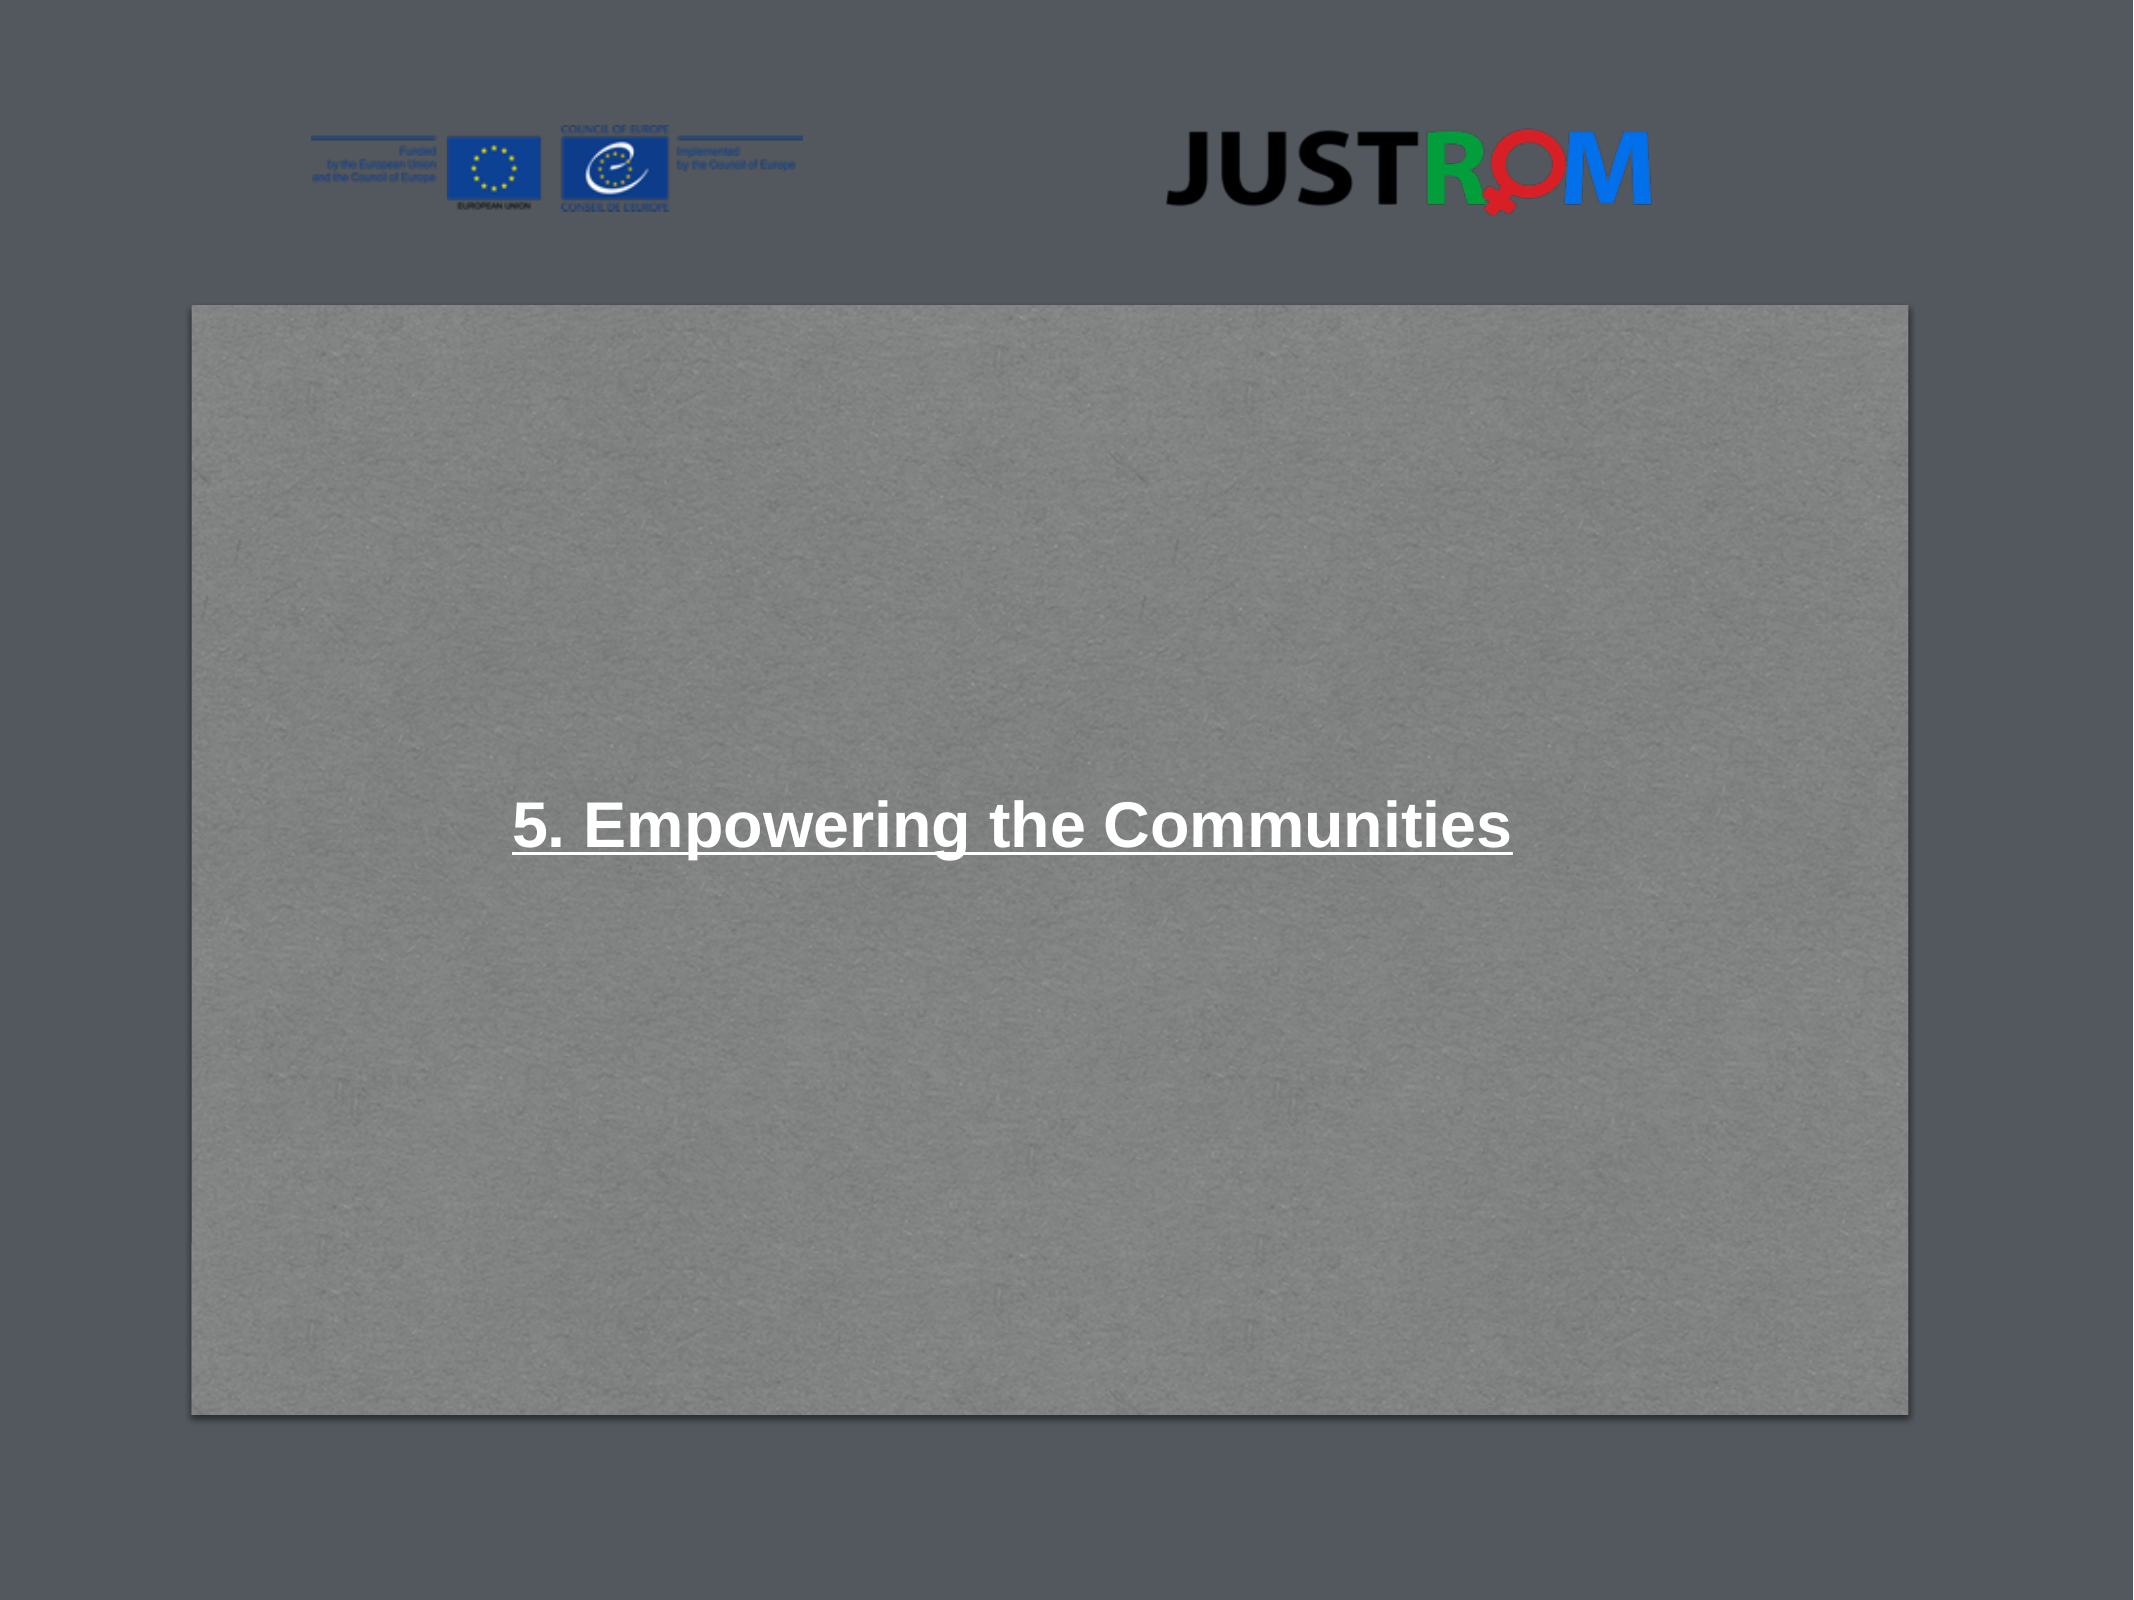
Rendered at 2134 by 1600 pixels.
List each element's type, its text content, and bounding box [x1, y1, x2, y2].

picture [311, 125, 803, 212]
picture [1166, 113, 1659, 232]
title 5. Empowering the Communities [191, 305, 1909, 1416]
